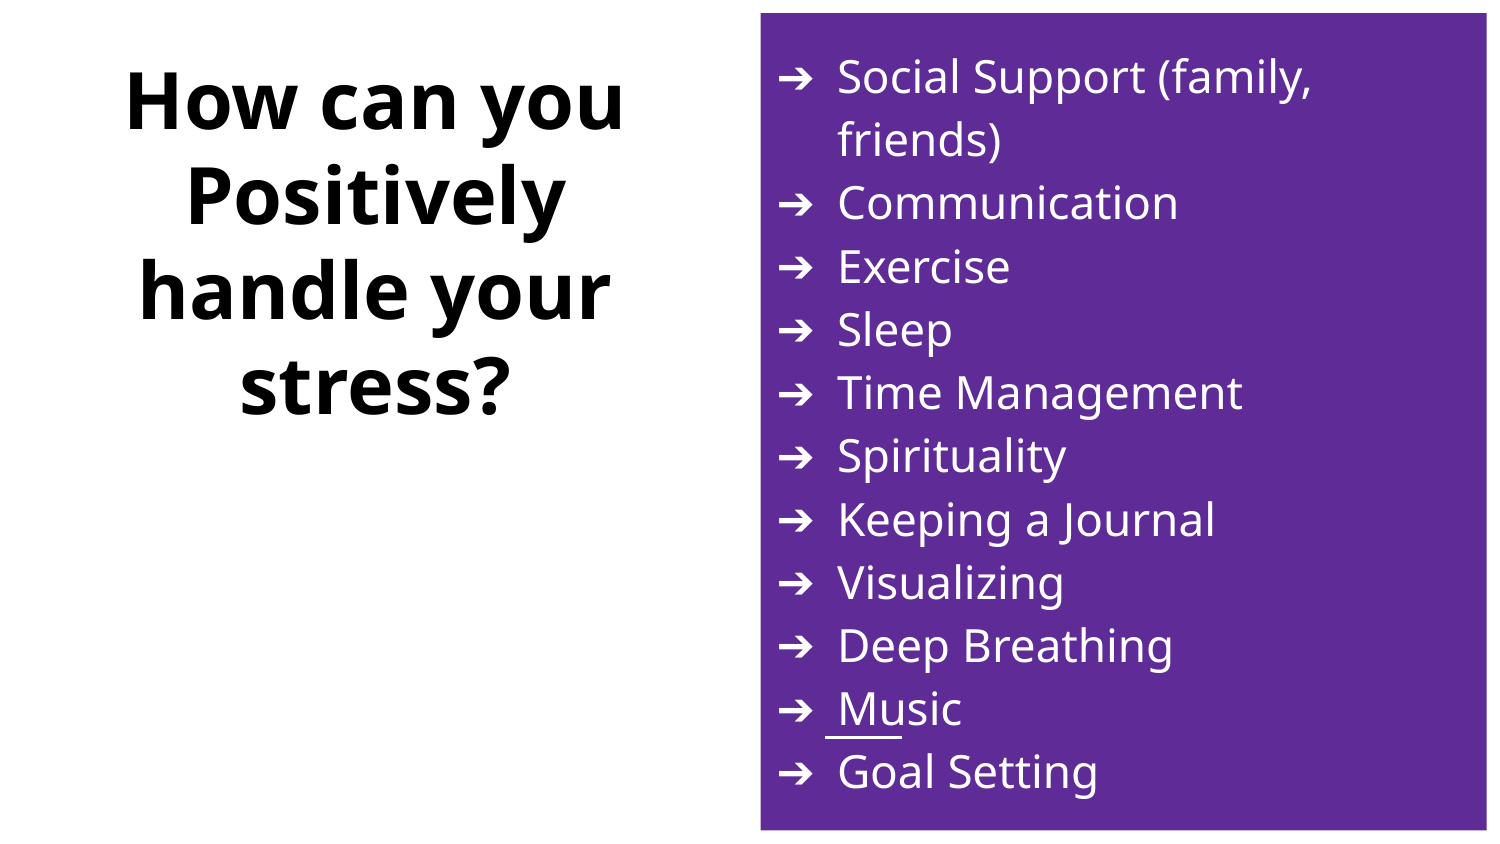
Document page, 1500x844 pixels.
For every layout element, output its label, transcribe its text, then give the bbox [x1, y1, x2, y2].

title How can you Positively handle your stress? [43, 193, 708, 446]
list Social Support (family, friends) Communication Exercise Sleep Time Management Spirituality Keeping a Journal Visualizing Deep Breathing Music Goal Setting [747, 33, 1465, 805]
